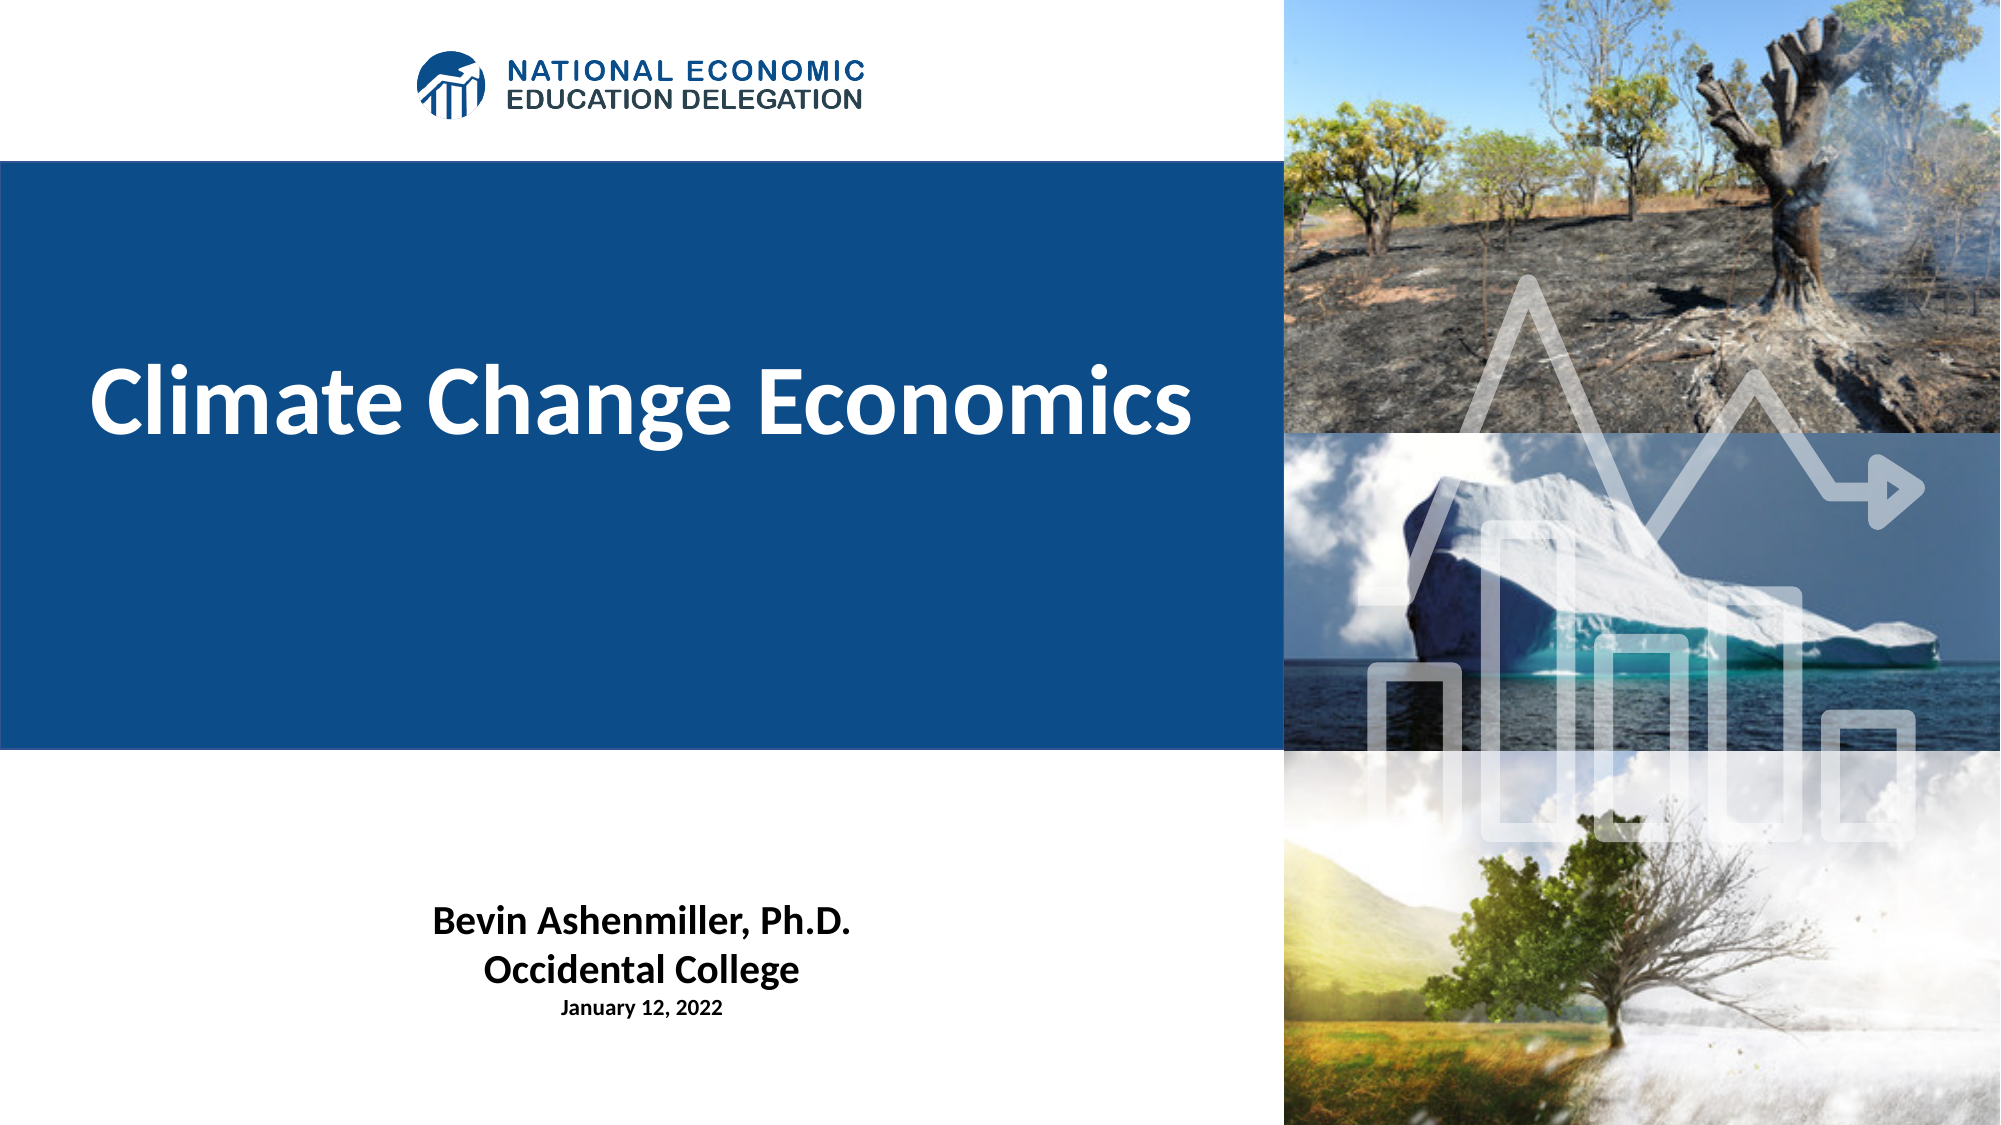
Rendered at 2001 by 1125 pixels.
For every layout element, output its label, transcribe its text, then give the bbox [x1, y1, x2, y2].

title Climate Change Economics [62, 310, 1222, 555]
picture [1284, 0, 2000, 1125]
text_box [0, 161, 1284, 750]
picture [409, 46, 875, 124]
text_box Bevin Ashenmiller, Ph.D. Occidental College January 12, 2022 [76, 885, 1209, 1029]
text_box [1357, 274, 1927, 842]
